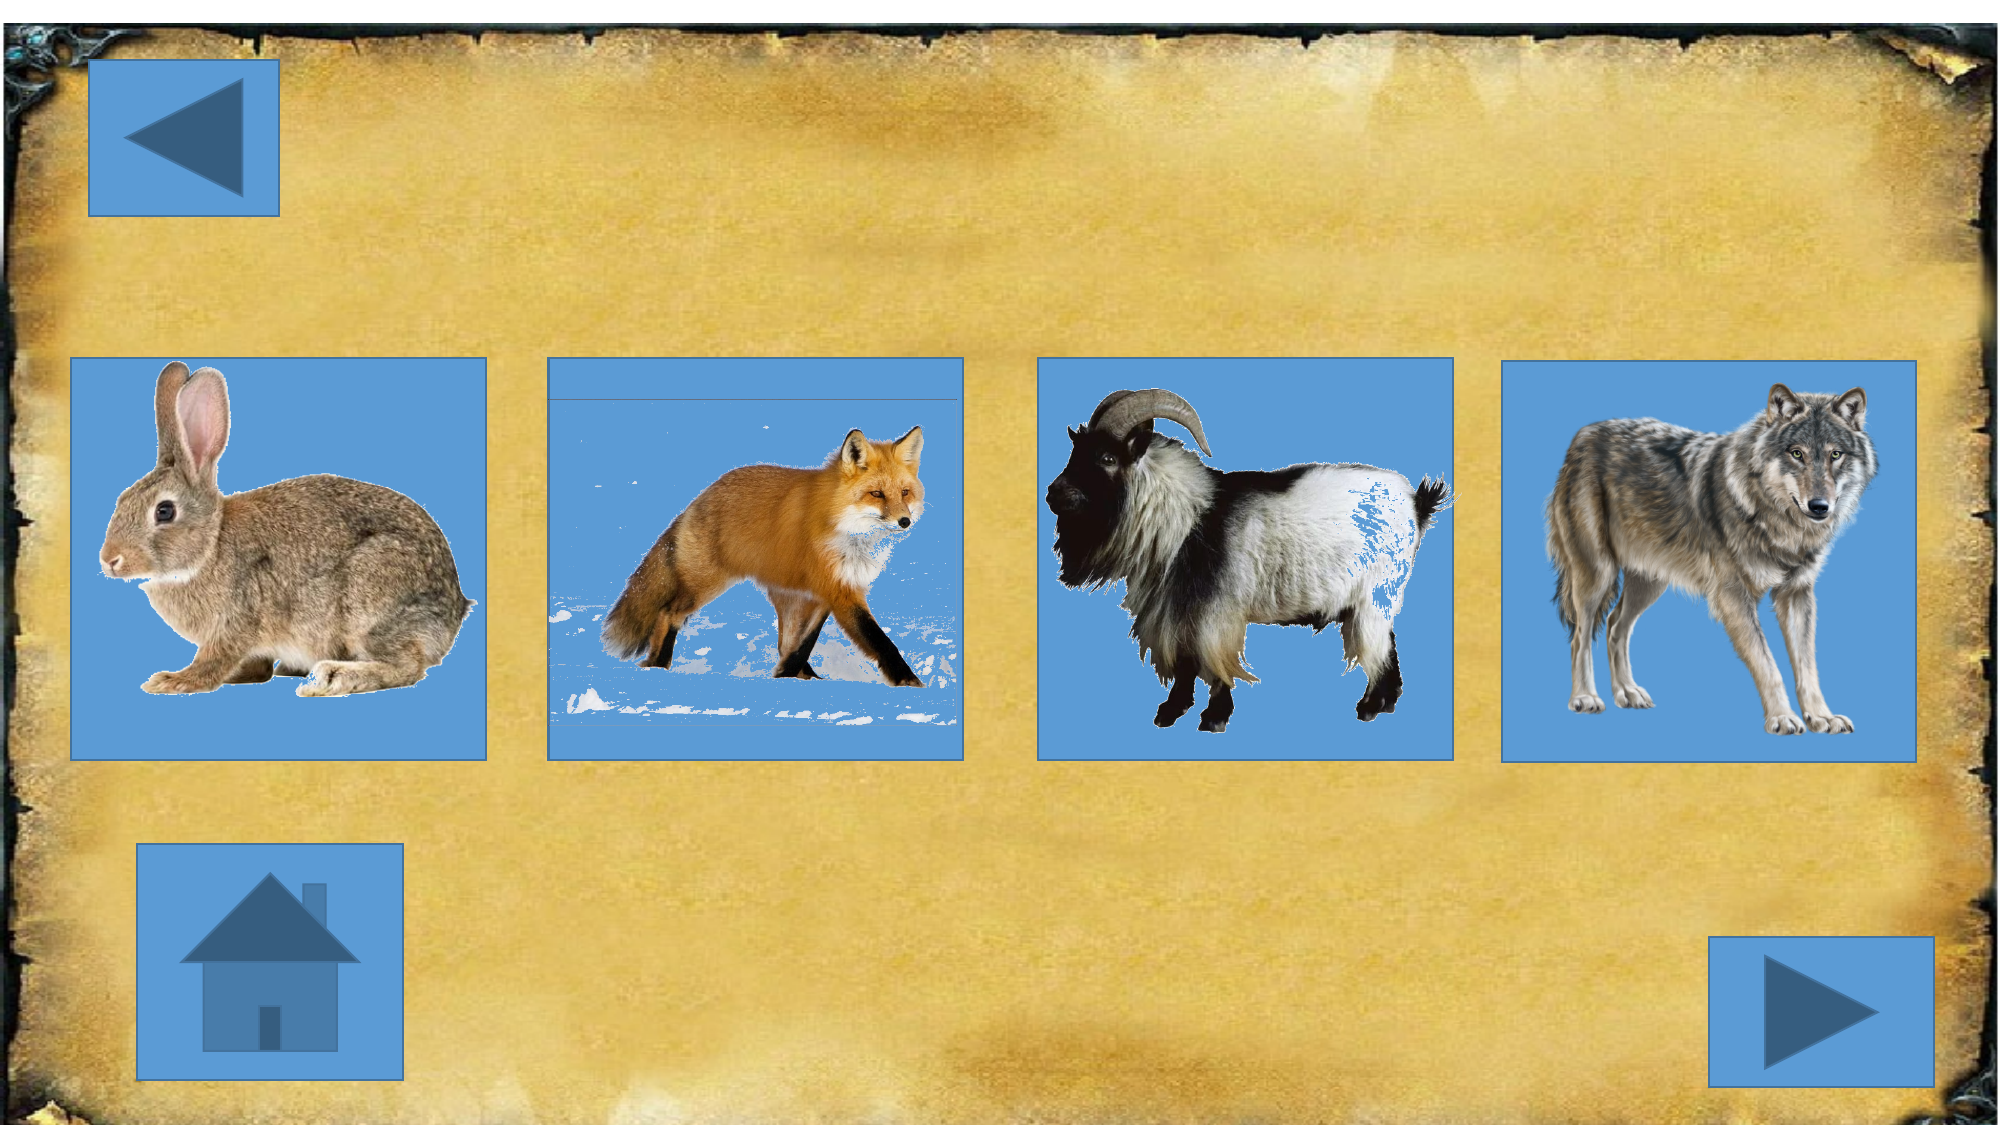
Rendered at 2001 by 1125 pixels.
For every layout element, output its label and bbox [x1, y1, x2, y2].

picture [88, 361, 479, 697]
picture [1012, 376, 1479, 742]
picture [1534, 376, 1889, 742]
picture [548, 399, 957, 726]
list [0, 23, 2000, 1125]
